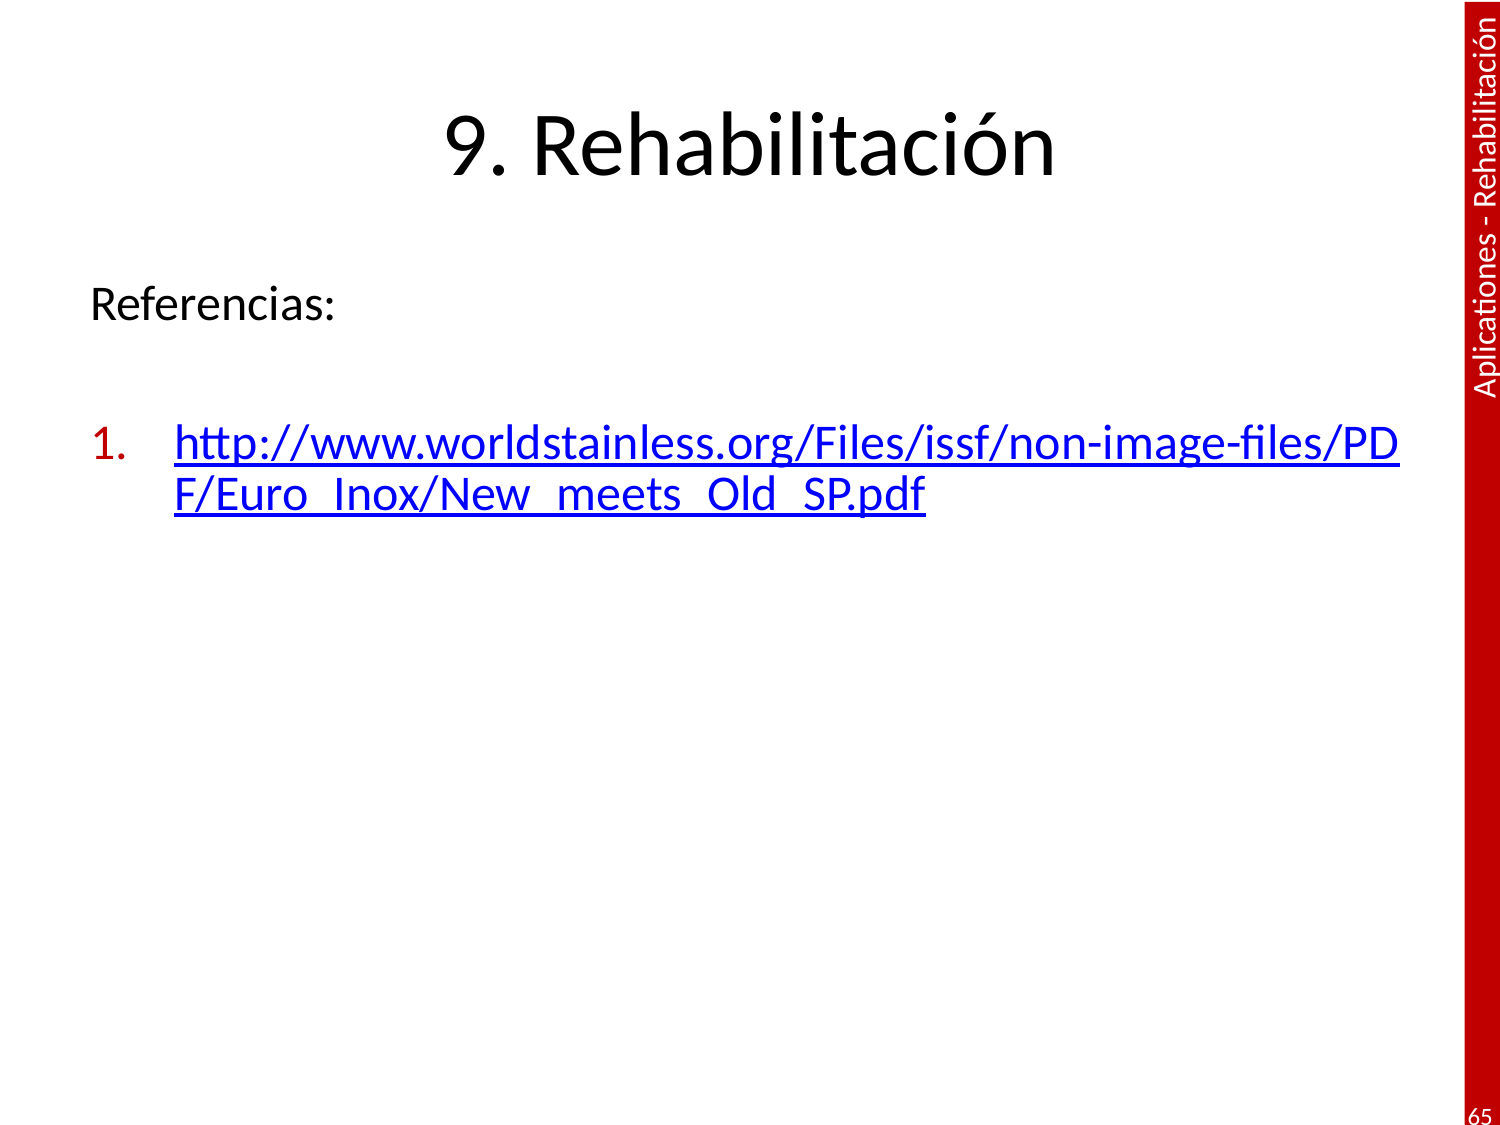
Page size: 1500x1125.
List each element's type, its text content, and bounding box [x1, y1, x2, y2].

list Referencias: http://www.worldstainless.org/Files/issf/non-image-files/PDF/Euro_Inox/New_meets_Old_SP.pdf [75, 262, 1425, 1083]
title 9. Rehabilitación [75, 45, 1425, 233]
slide_number 65 [1452, 1093, 1500, 1125]
